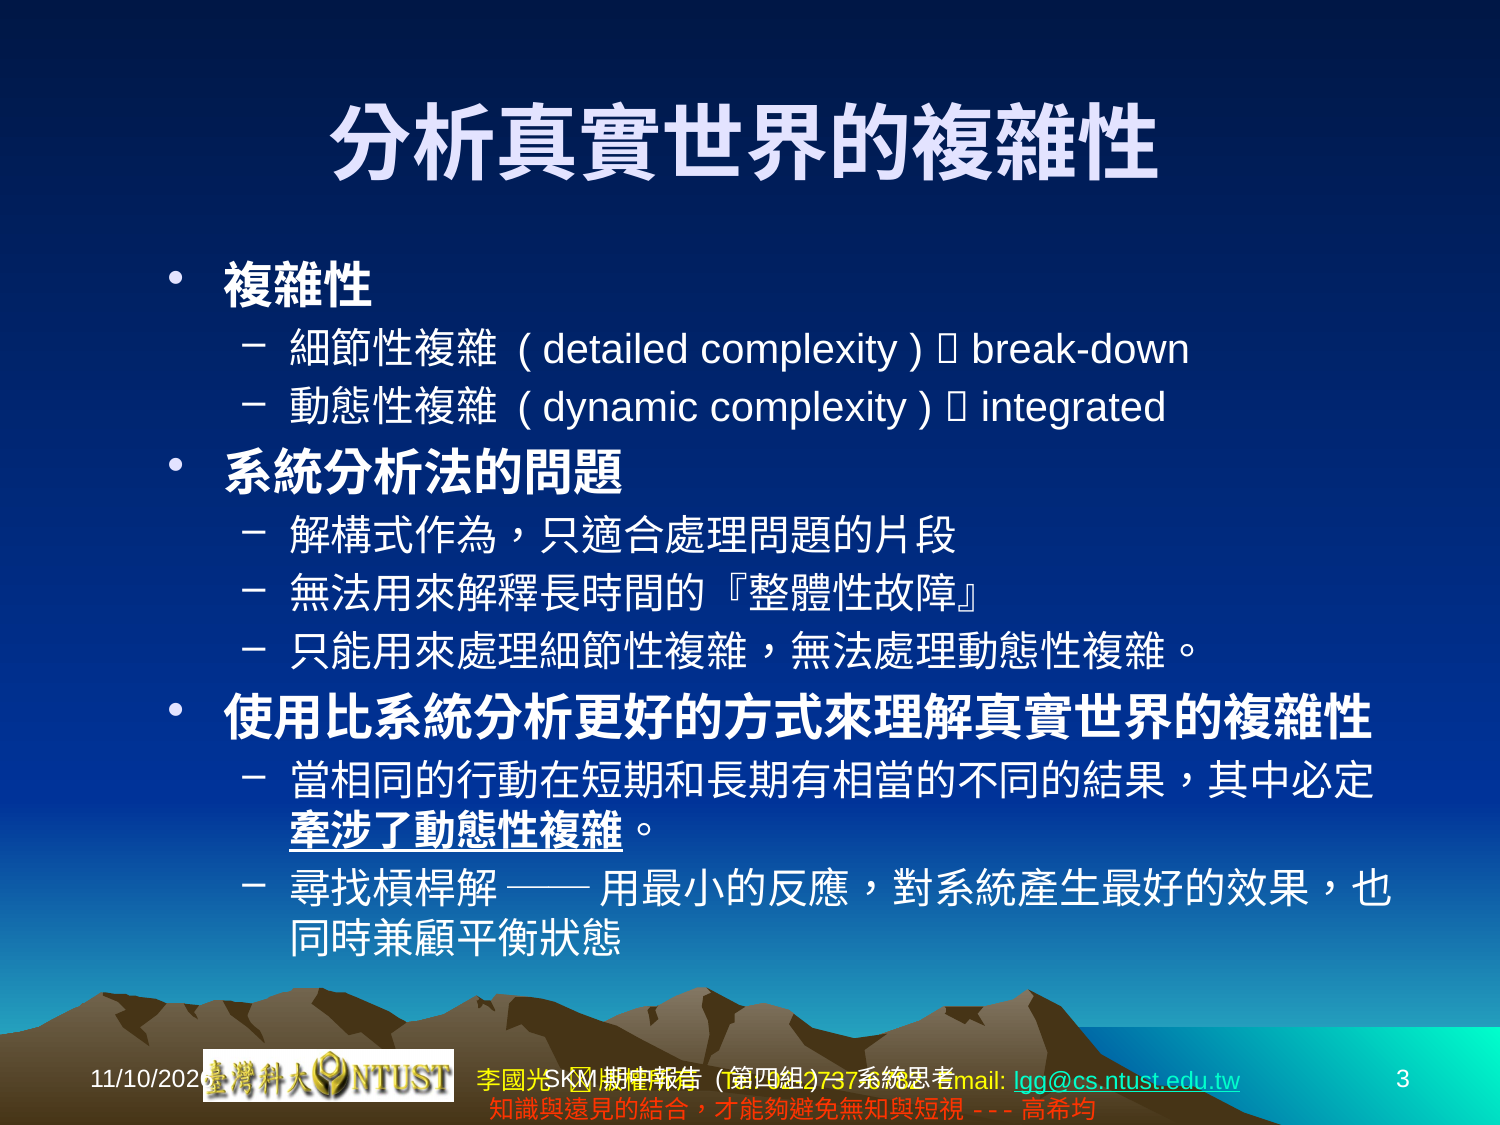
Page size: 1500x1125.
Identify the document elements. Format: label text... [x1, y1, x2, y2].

footer SKM期中報告 (第四組) ─ 系統思考 [512, 1024, 988, 1101]
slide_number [74, 1024, 426, 1101]
title 分析真實世界的複雜性 [70, 46, 1421, 235]
picture [203, 1049, 454, 1102]
list 複雜性 細節性複雜 ( detailed complexity )  break-down 動態性複雜 ( dynamic complexity )  integrated 系統分析法的問題 解構式作為，只適合處理問題的片段 無法用來解釋長時間的『整體性故障』 只能用來處理細節性複雜，無法處理動態性複雜。 使用比系統分析更好的方式來理解真實世界的複雜性 當相同的行動在短期和長期有相當的不同的結果，其中必定牽涉了動態性複雜。 尋找槓桿解 ── 用最小的反應，對系統產生最好的效果，也同時兼顧平衡狀態 [152, 245, 1419, 985]
slide_number 3 [1074, 1024, 1426, 1101]
